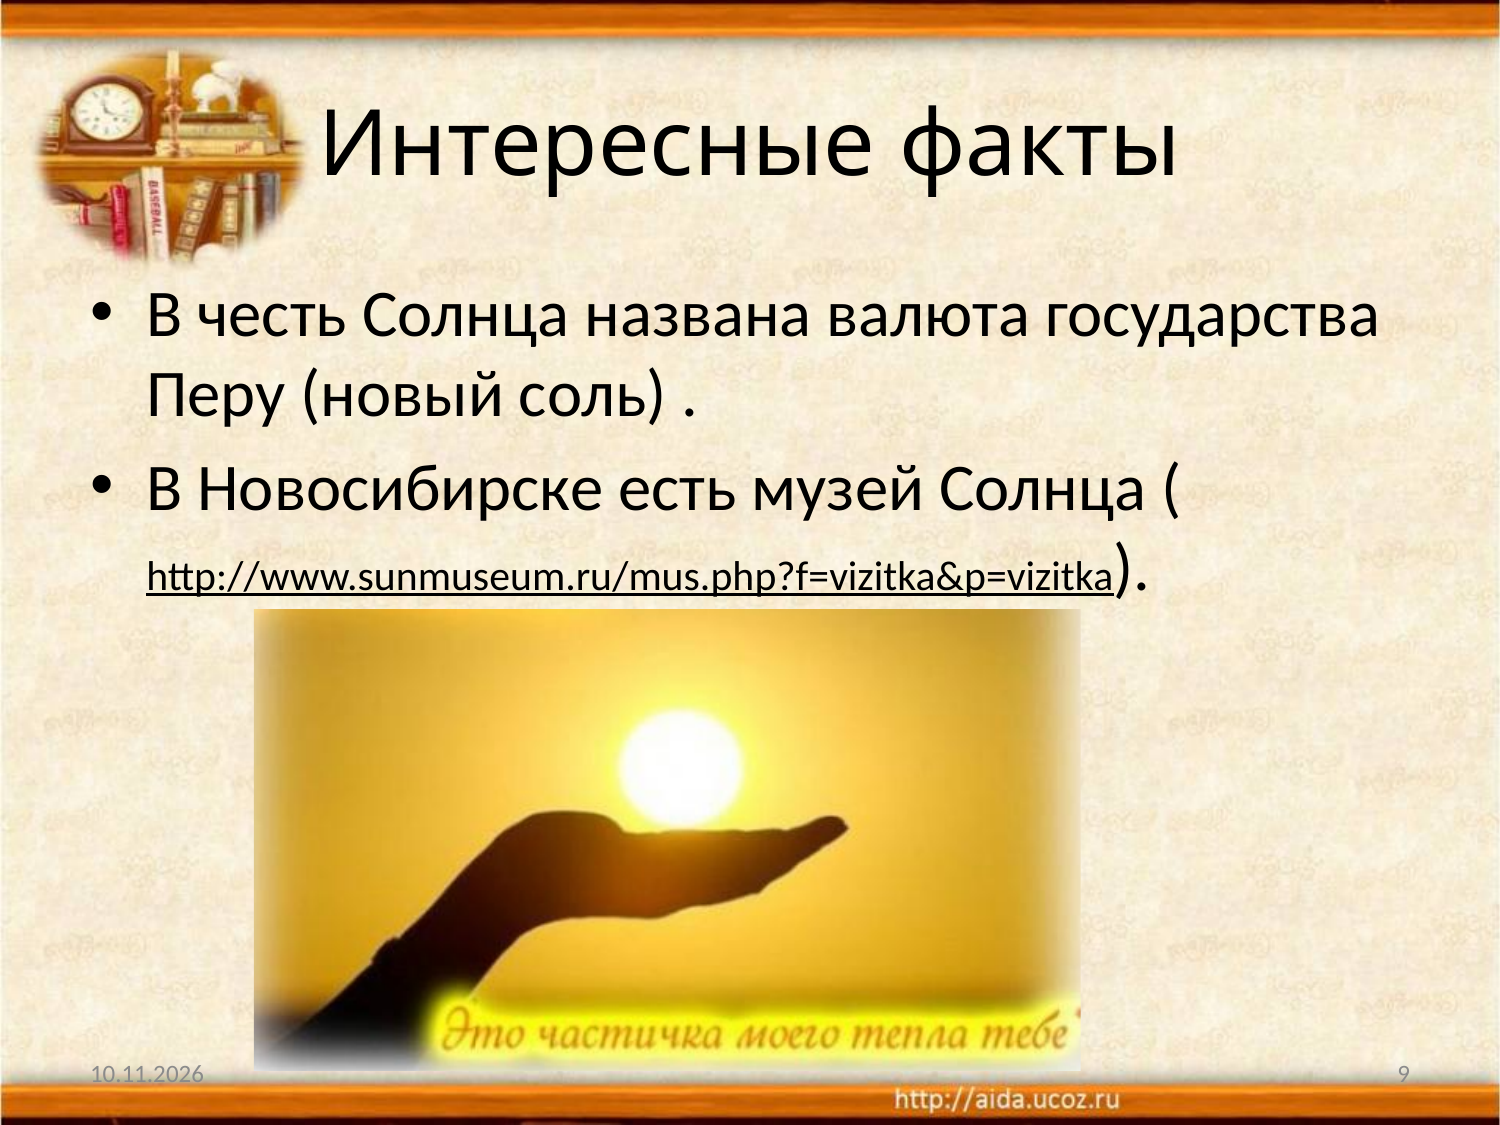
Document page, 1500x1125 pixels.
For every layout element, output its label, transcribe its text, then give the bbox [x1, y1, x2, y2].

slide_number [75, 1042, 425, 1103]
title Интересные факты [74, 44, 1426, 233]
list В честь Солнца названа валюта государства Перу (новый соль) . В Новосибирске есть музей Солнца (http://www.sunmuseum.ru/mus.php?f=vizitka&p=vizitka). [74, 262, 1426, 481]
picture [0, 0, 1500, 1125]
slide_number 9 [1074, 1042, 1425, 1103]
